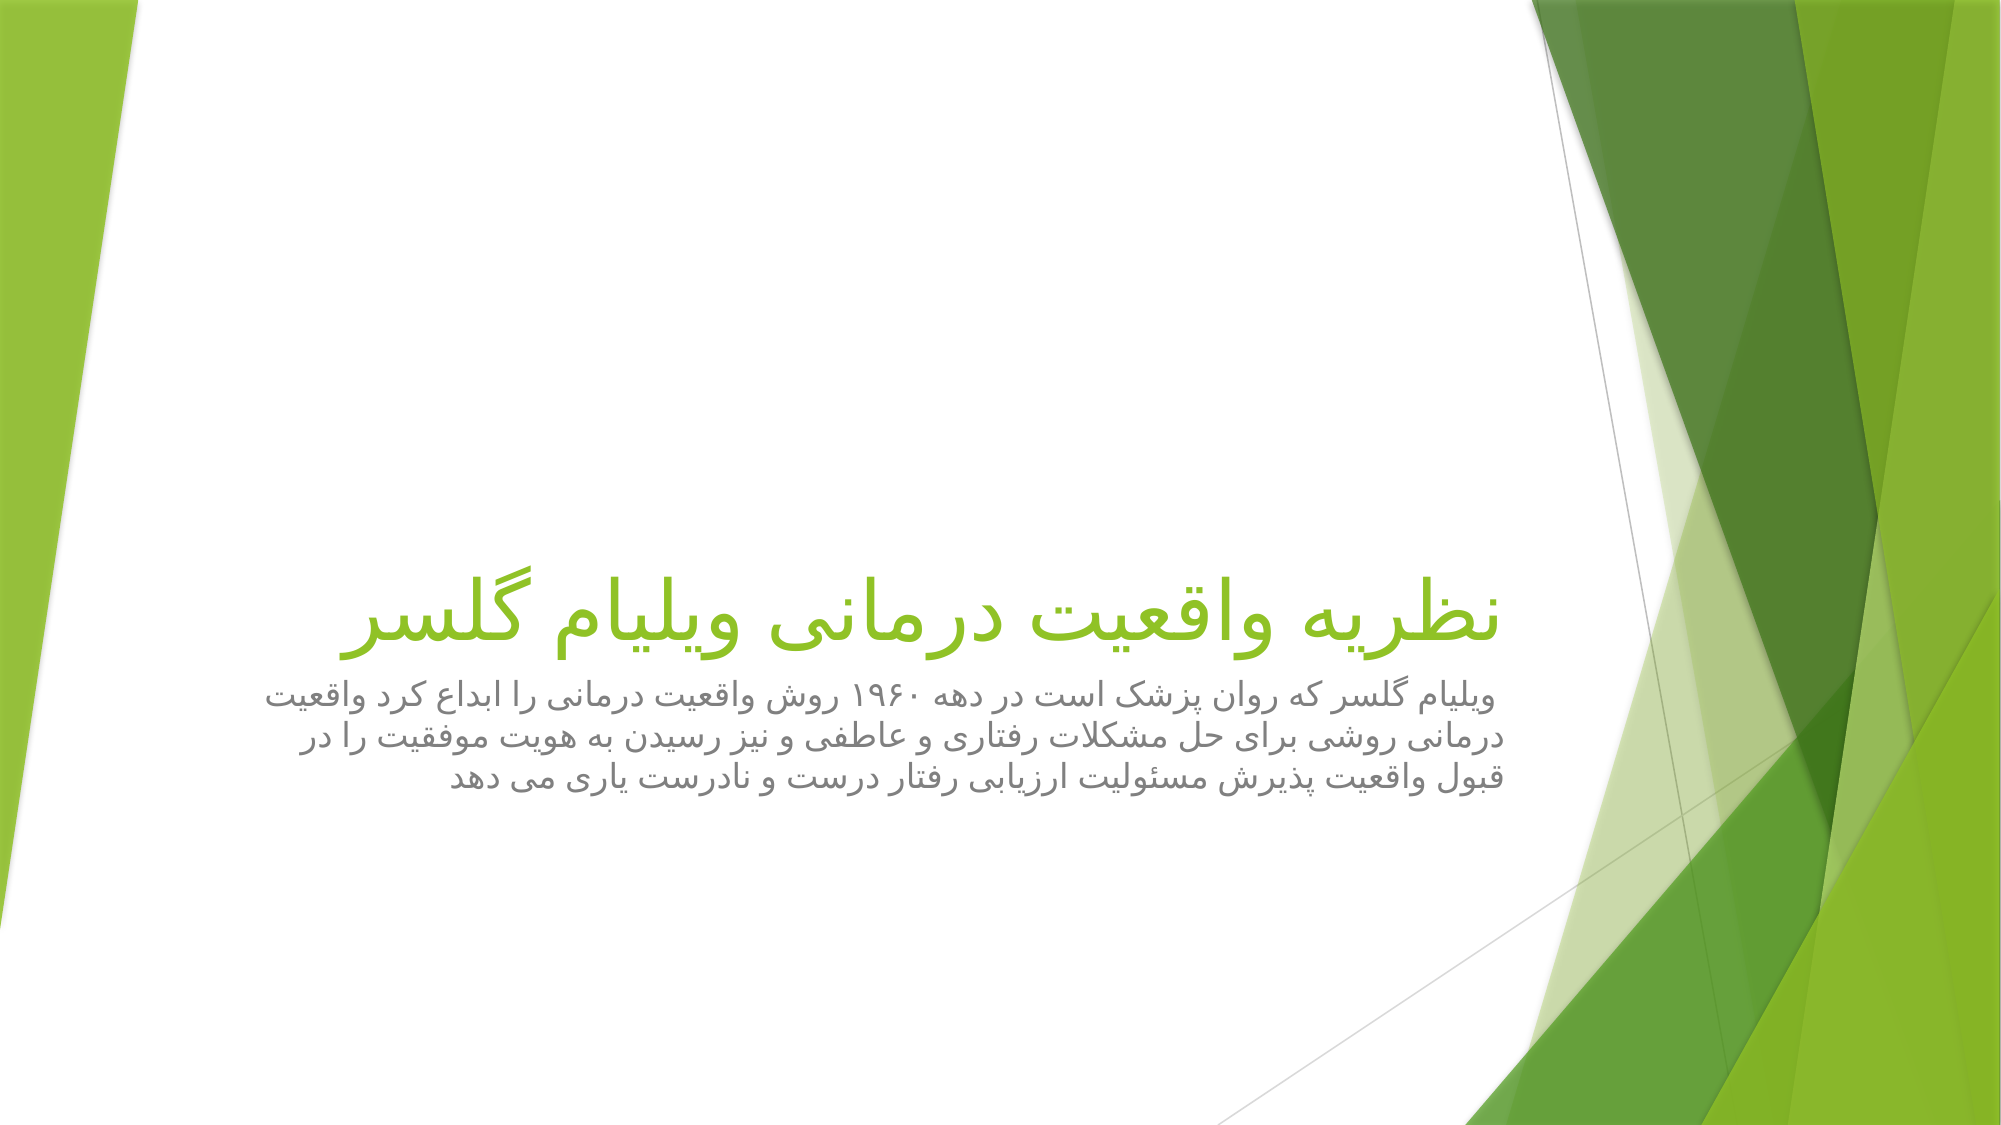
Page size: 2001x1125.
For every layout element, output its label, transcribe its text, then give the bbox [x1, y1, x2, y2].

subtitle ویلیام گلسر که روان پزشک است در دهه ۱۹۶۰ روش واقعیت درمانی را ابداع کرد واقعیت درمانی روشی برای حل مشکلات رفتاری و عاطفی و نیز رسیدن به هویت موفقیت را در قبول واقعیت پذیرش مسئولیت ارزیابی رفتار درست و نادرست یاری می دهد [247, 664, 1522, 845]
title نظریه واقعیت درمانی ویلیام گلسر [247, 394, 1522, 664]
